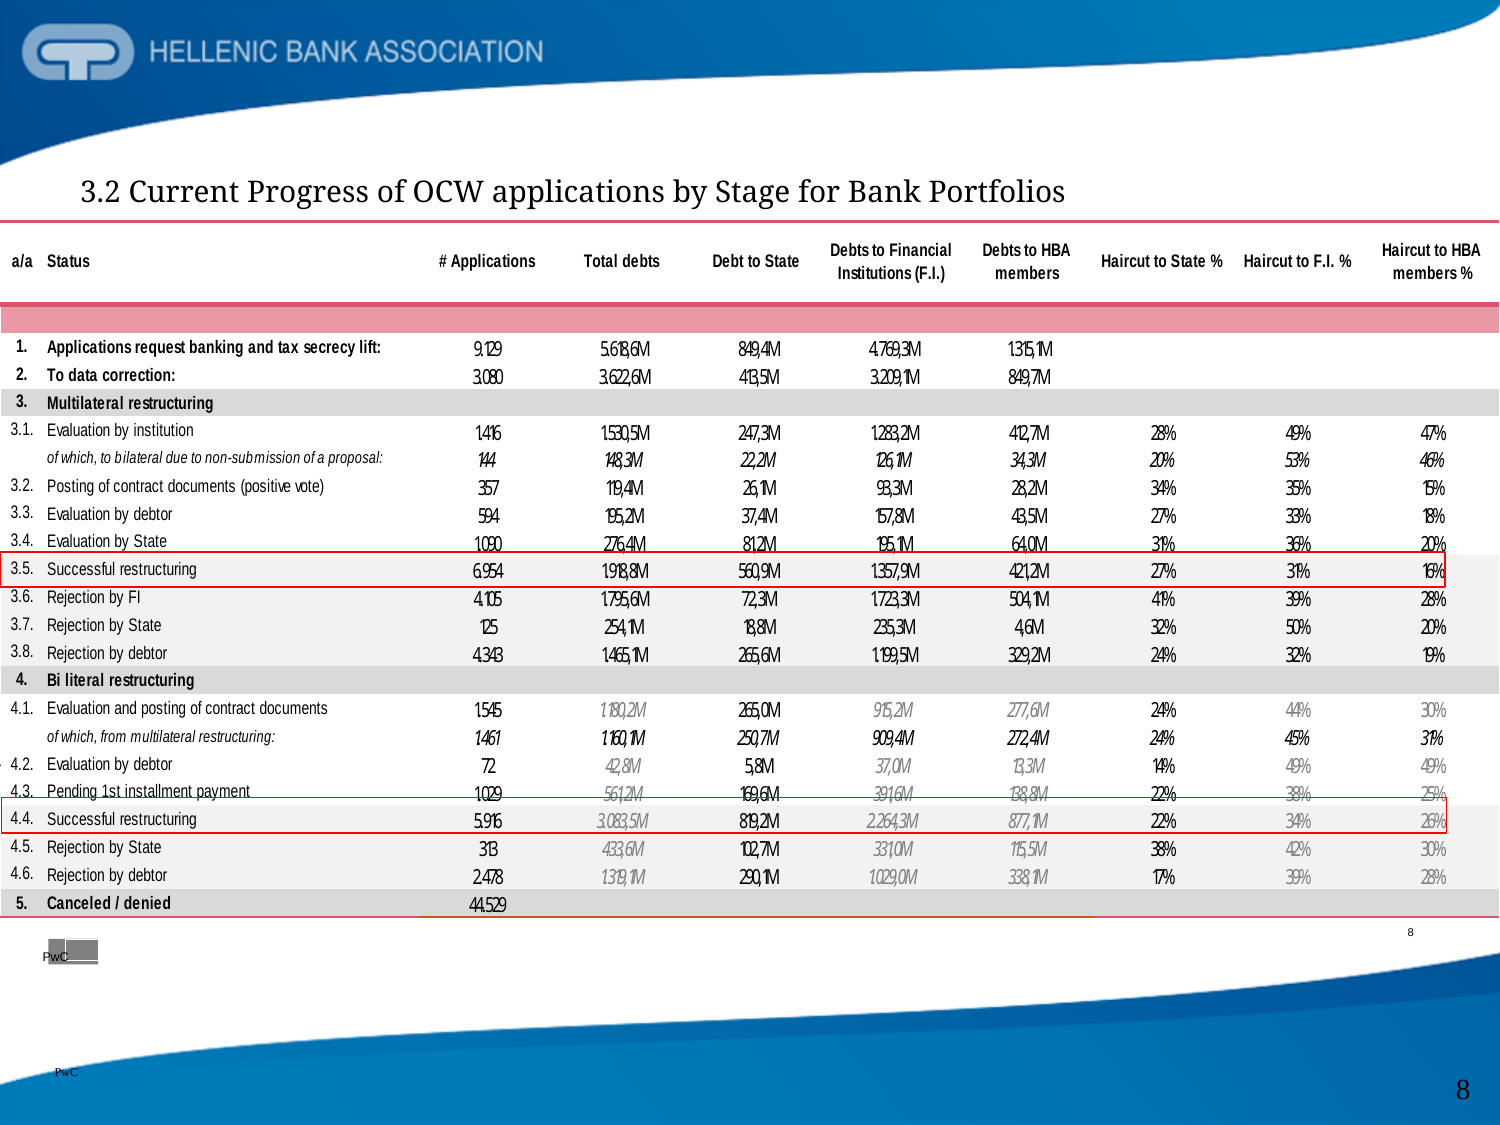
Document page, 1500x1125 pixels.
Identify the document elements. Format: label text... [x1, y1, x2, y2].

text_box 3.2 Current Progress of OCW applications by Stage for Bank Portfolios [80, 177, 1445, 211]
text_box 8 [1206, 922, 1414, 939]
text_box [64, 938, 99, 948]
text_box [47, 938, 64, 948]
text_box PwC [42, 948, 155, 964]
slide_number 8 [1234, 1070, 1471, 1106]
picture [0, 0, 1500, 1125]
